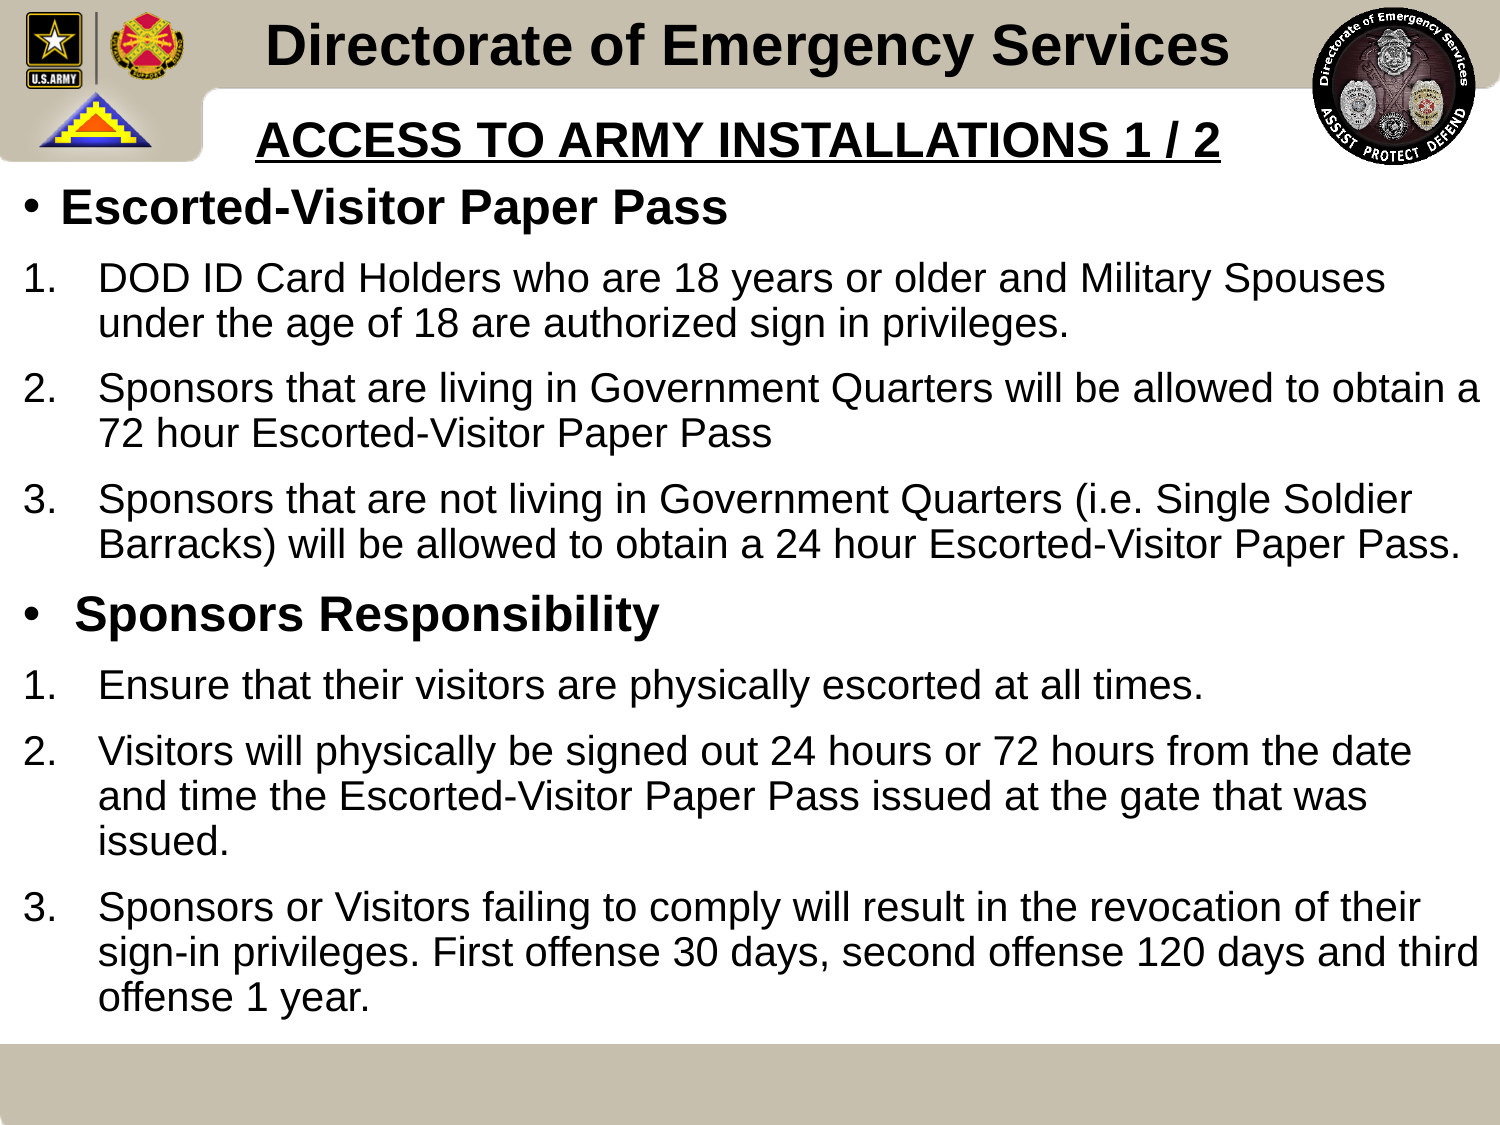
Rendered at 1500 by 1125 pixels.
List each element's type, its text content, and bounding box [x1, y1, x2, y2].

picture [26, 12, 184, 89]
text_box ACCESS TO ARMY INSTALLATIONS 2 / 2 [35, 79, 151, 89]
picture [1308, 0, 1484, 170]
text_box ACCESS TO ARMY INSTALLATIONS 1 / 2 [240, 99, 1237, 173]
text_box Escorted-Visitor Paper Pass DOD ID Card Holders who are 18 years or older and Military Spouses under the age of 18 are authorized sign in privileges. Sponsors that are living in Government Quarters will be allowed to obtain a 72 hour Escorted-Visitor Paper Pass Sponsors that are not living in Government Quarters (i.e. Single Soldier Barracks) will be allowed to obtain a 24 hour Escorted-Visitor Paper Pass. Sponsors Responsibility Ensure that their visitors are physically escorted at all times. Visitors will physically be signed out 24 hours or 72 hours from the date and time the Escorted-Visitor Paper Pass issued at the gate that was issued. Sponsors or Visitors failing to comply will result in the revocation of their sign-in privileges. First offense 30 days, second offense 120 days and third offense 1 year. [7, 173, 1500, 1008]
picture [37, 90, 152, 150]
